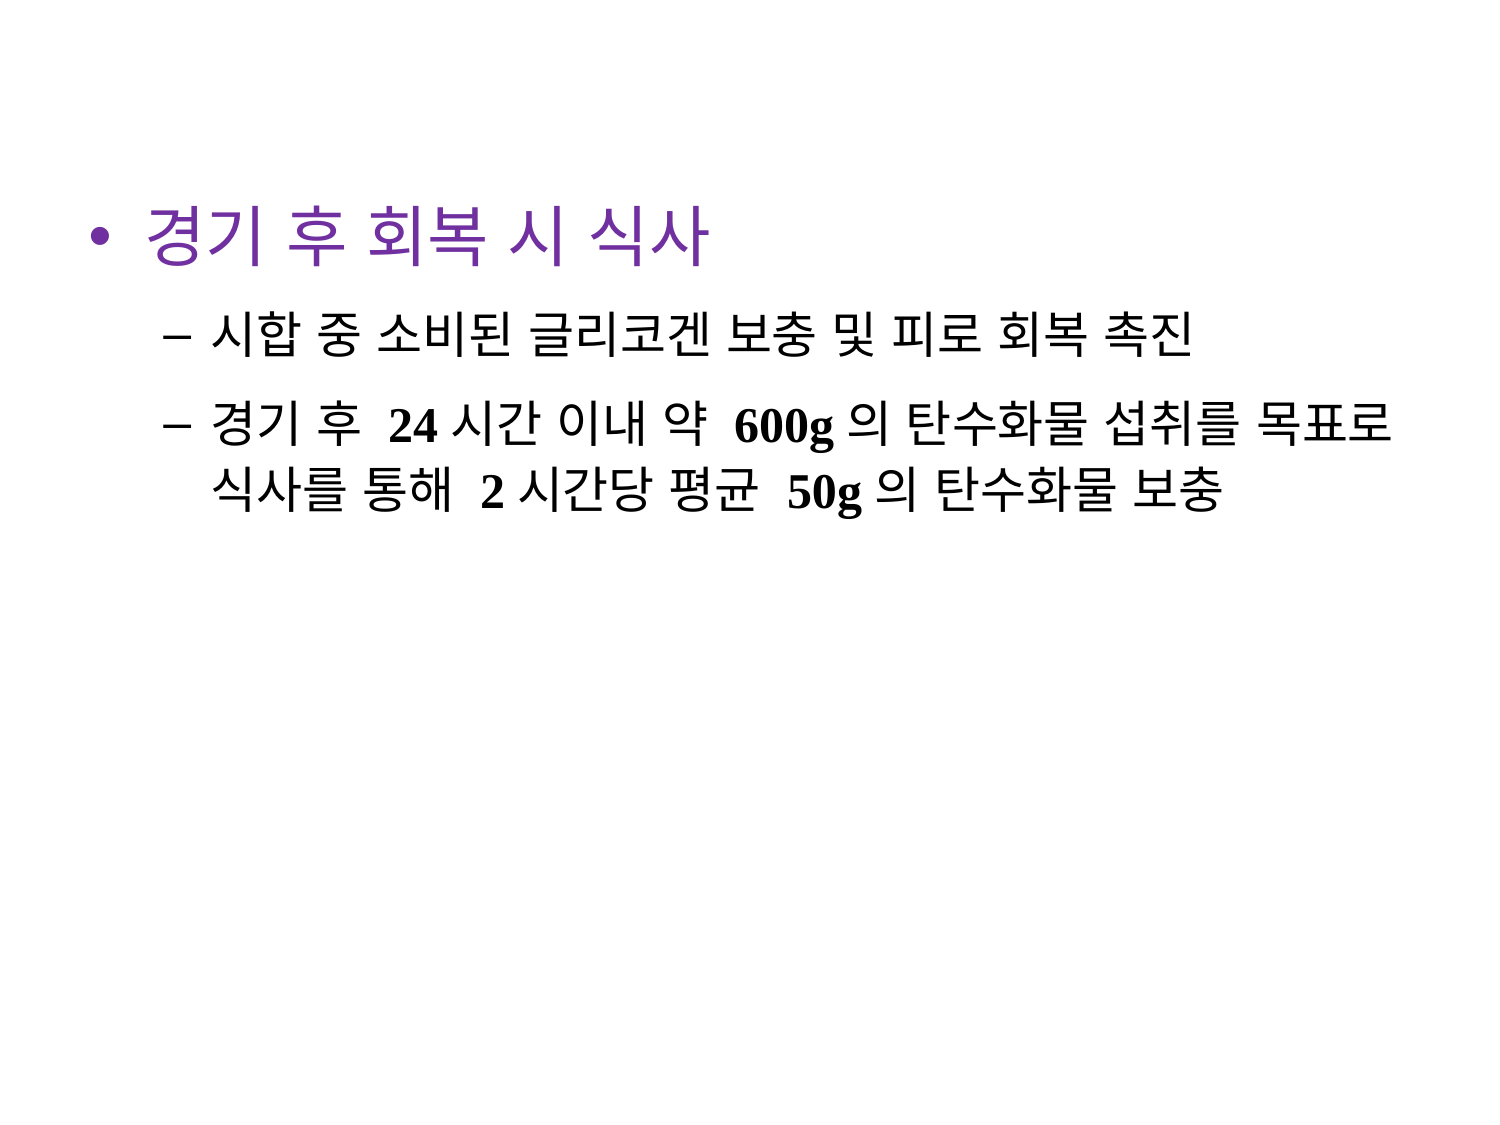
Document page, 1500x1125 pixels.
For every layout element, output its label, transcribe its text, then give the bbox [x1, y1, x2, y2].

list 경기 후 회복 시 식사 시합 중 소비된 글리코겐 보충 및 피로 회복 촉진 경기 후 24시간 이내 약 600g의 탄수화물 섭취를 목표로 식사를 통해 2시간당 평균 50g의 탄수화물 보충 [73, 179, 1424, 598]
